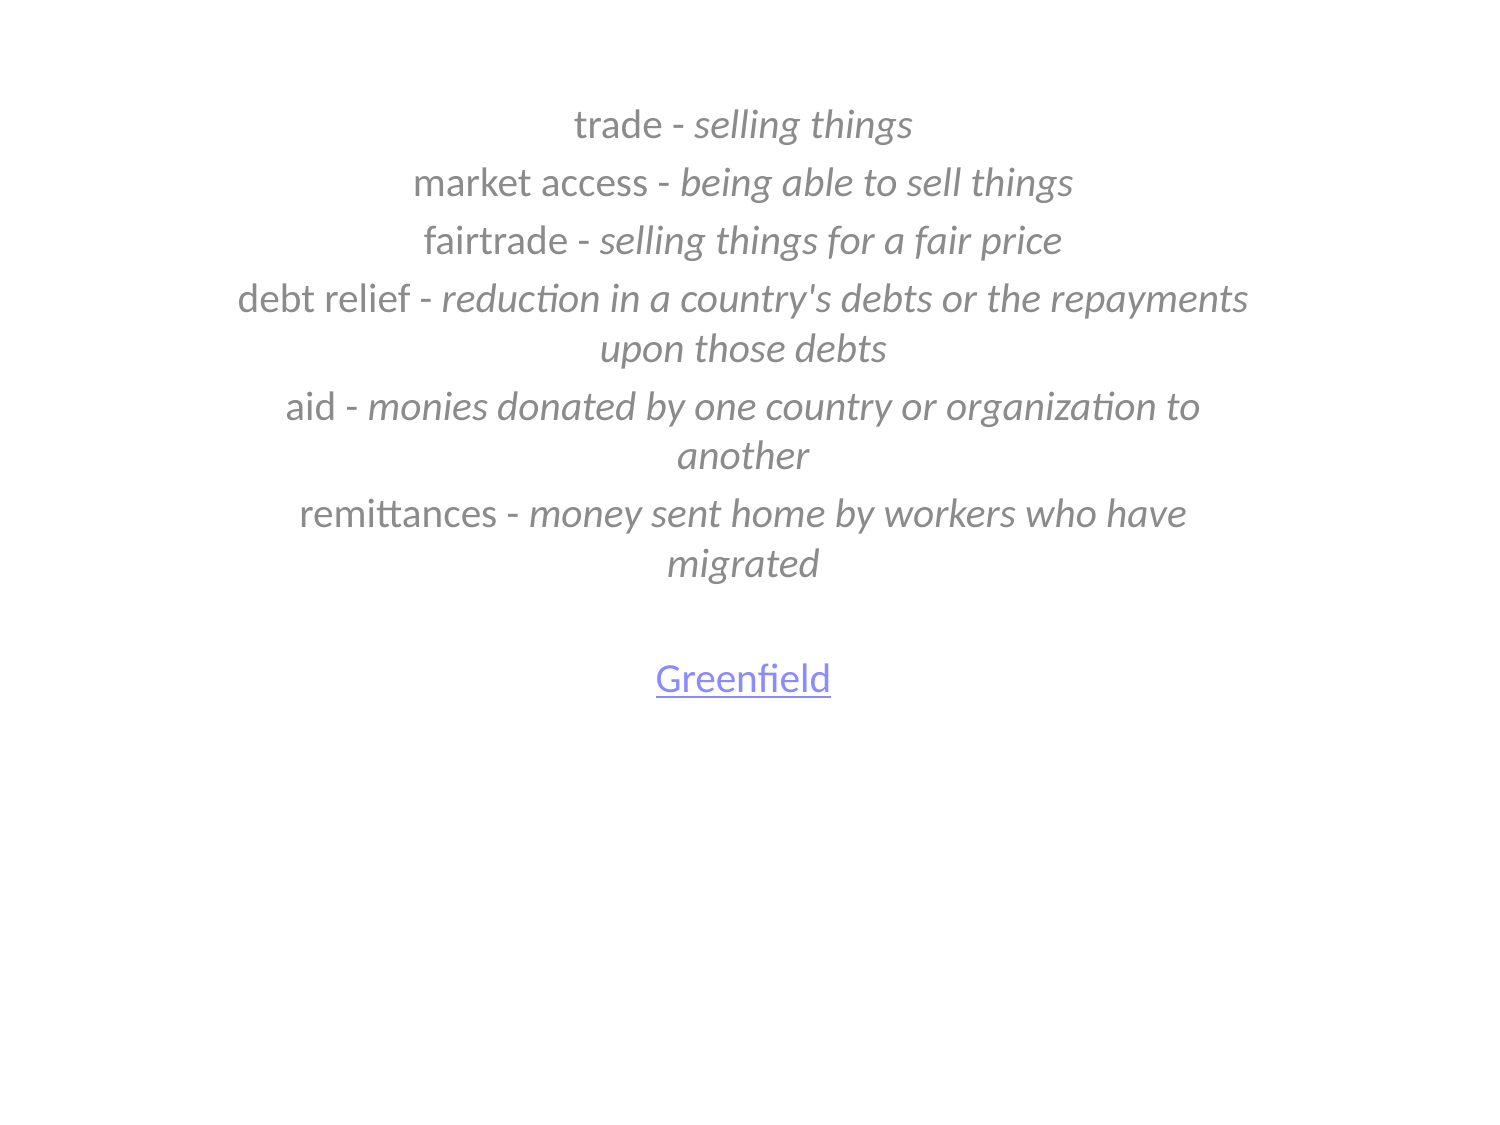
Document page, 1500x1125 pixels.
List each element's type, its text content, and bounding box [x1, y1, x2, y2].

subtitle trade - selling things market access - being able to sell things fairtrade - selling things for a fair price debt relief - reduction in a country's debts or the repayments upon those debts aid - monies donated by one country or organization to another remittances - money sent home by workers who have migrated Greenfield [218, 90, 1269, 713]
